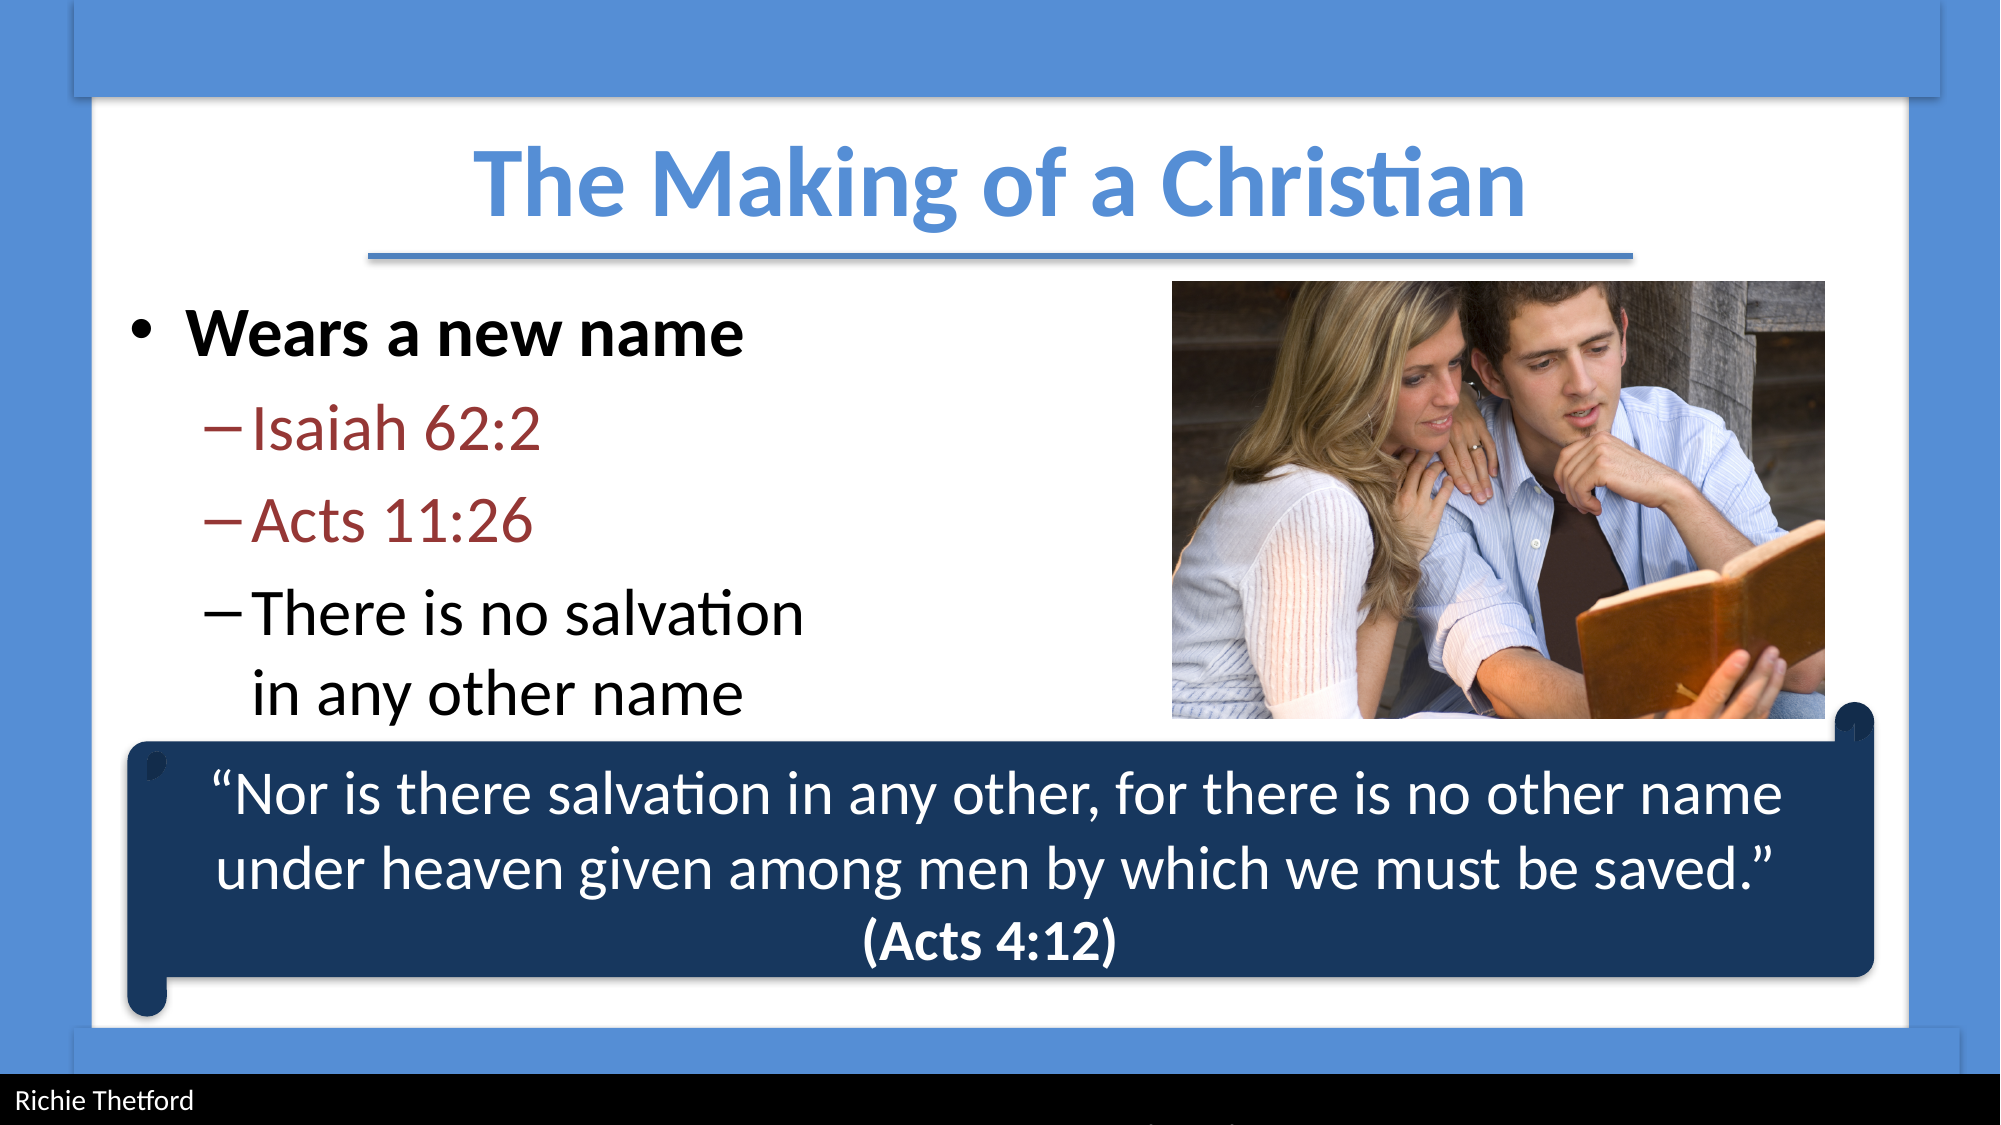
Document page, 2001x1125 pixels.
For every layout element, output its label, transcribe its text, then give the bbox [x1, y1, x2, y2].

text_box [126, 701, 1875, 1018]
text_box [73, 1027, 1960, 1074]
text_box [1908, 0, 2000, 1074]
text_box [0, 0, 92, 1074]
text_box “Nor is there salvation in any other, for there is no other name under heaven given among men by which we must be saved.” (Acts 4:12) [151, 744, 1842, 980]
title The Making of a Christian [339, 109, 1663, 244]
text_box Richie Thetford www.thetfordcountry.com [0, 1074, 2000, 1125]
list Wears a new name Isaiah 62:2 Acts 11:26 There is no salvation in any other name [114, 278, 1660, 1013]
picture [1172, 280, 1825, 720]
text_box [73, 0, 1941, 98]
